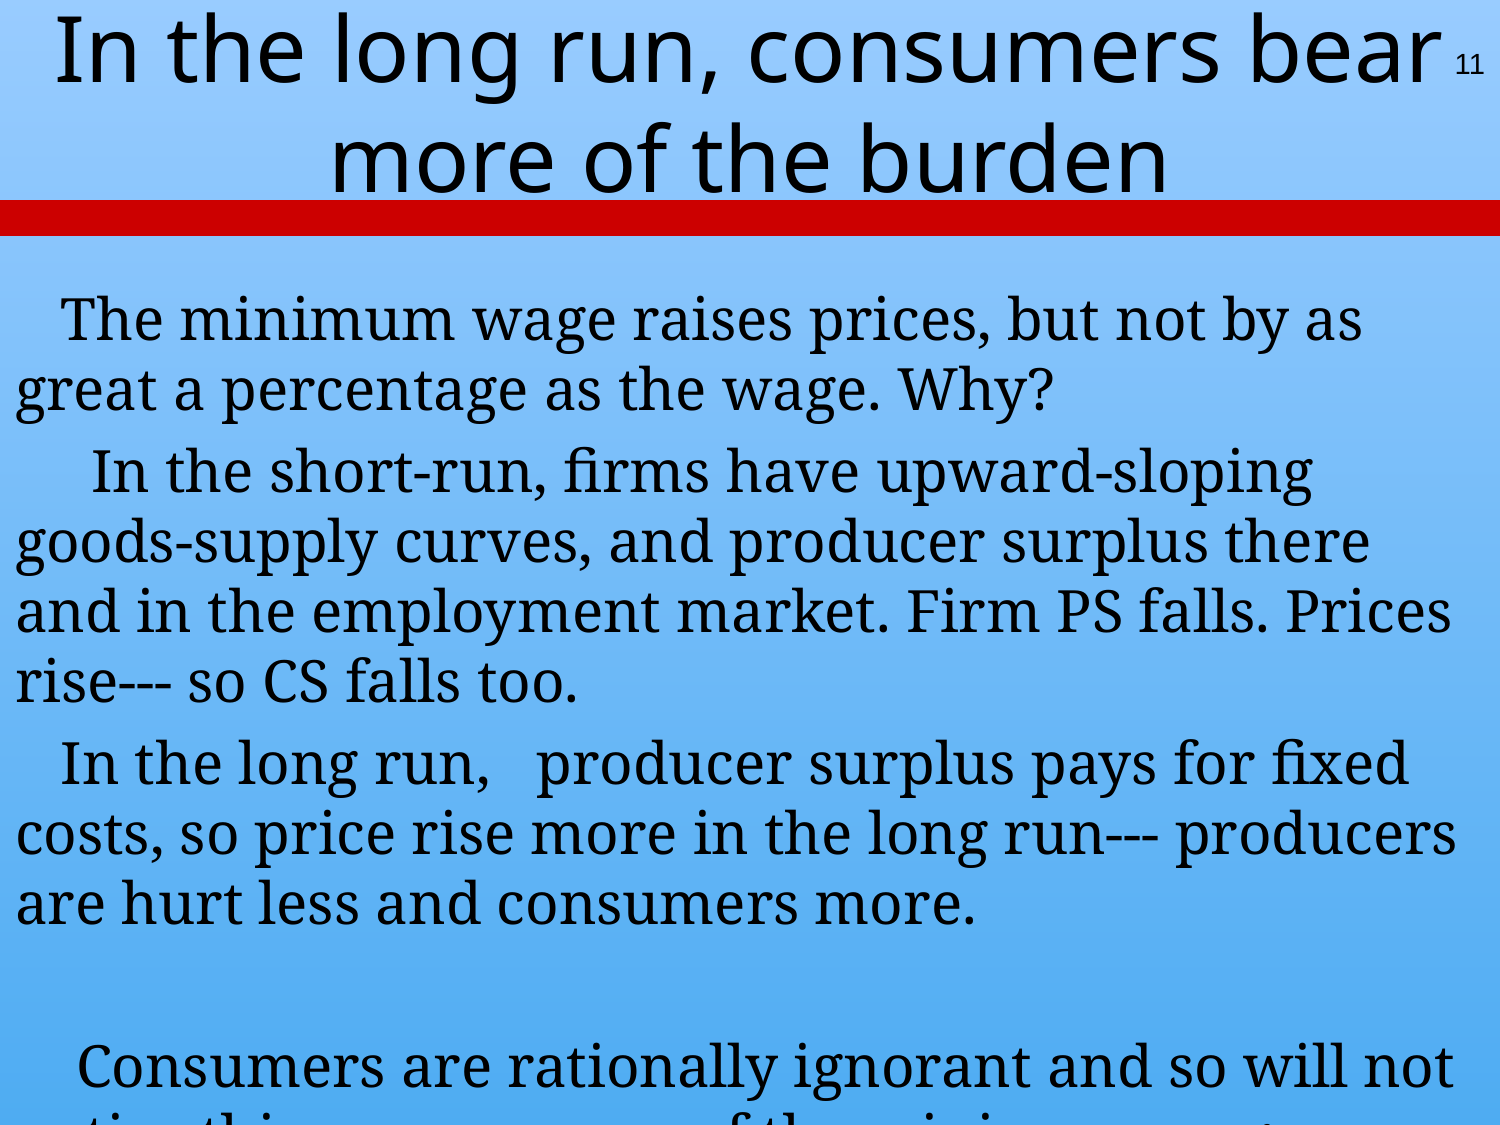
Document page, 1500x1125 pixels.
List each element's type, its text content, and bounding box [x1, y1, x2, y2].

title In the long run, consumers bear more of the burden [0, 62, 1500, 250]
slide_number 11 [1412, 37, 1500, 116]
subtitle The minimum wage raises prices, but not by as great a percentage as the wage. Why? In the short-run, firms have upward-sloping goods-supply curves, and producer surplus there and in the employment market. Firm PS falls. Prices rise--- so CS falls too. In the long run, producer surplus pays for fixed costs, so price rise more in the long run--- producers are hurt less and consumers more. Consumers are rationally ignorant and so will not notice this consequence of the minimum wage. [0, 275, 1500, 925]
